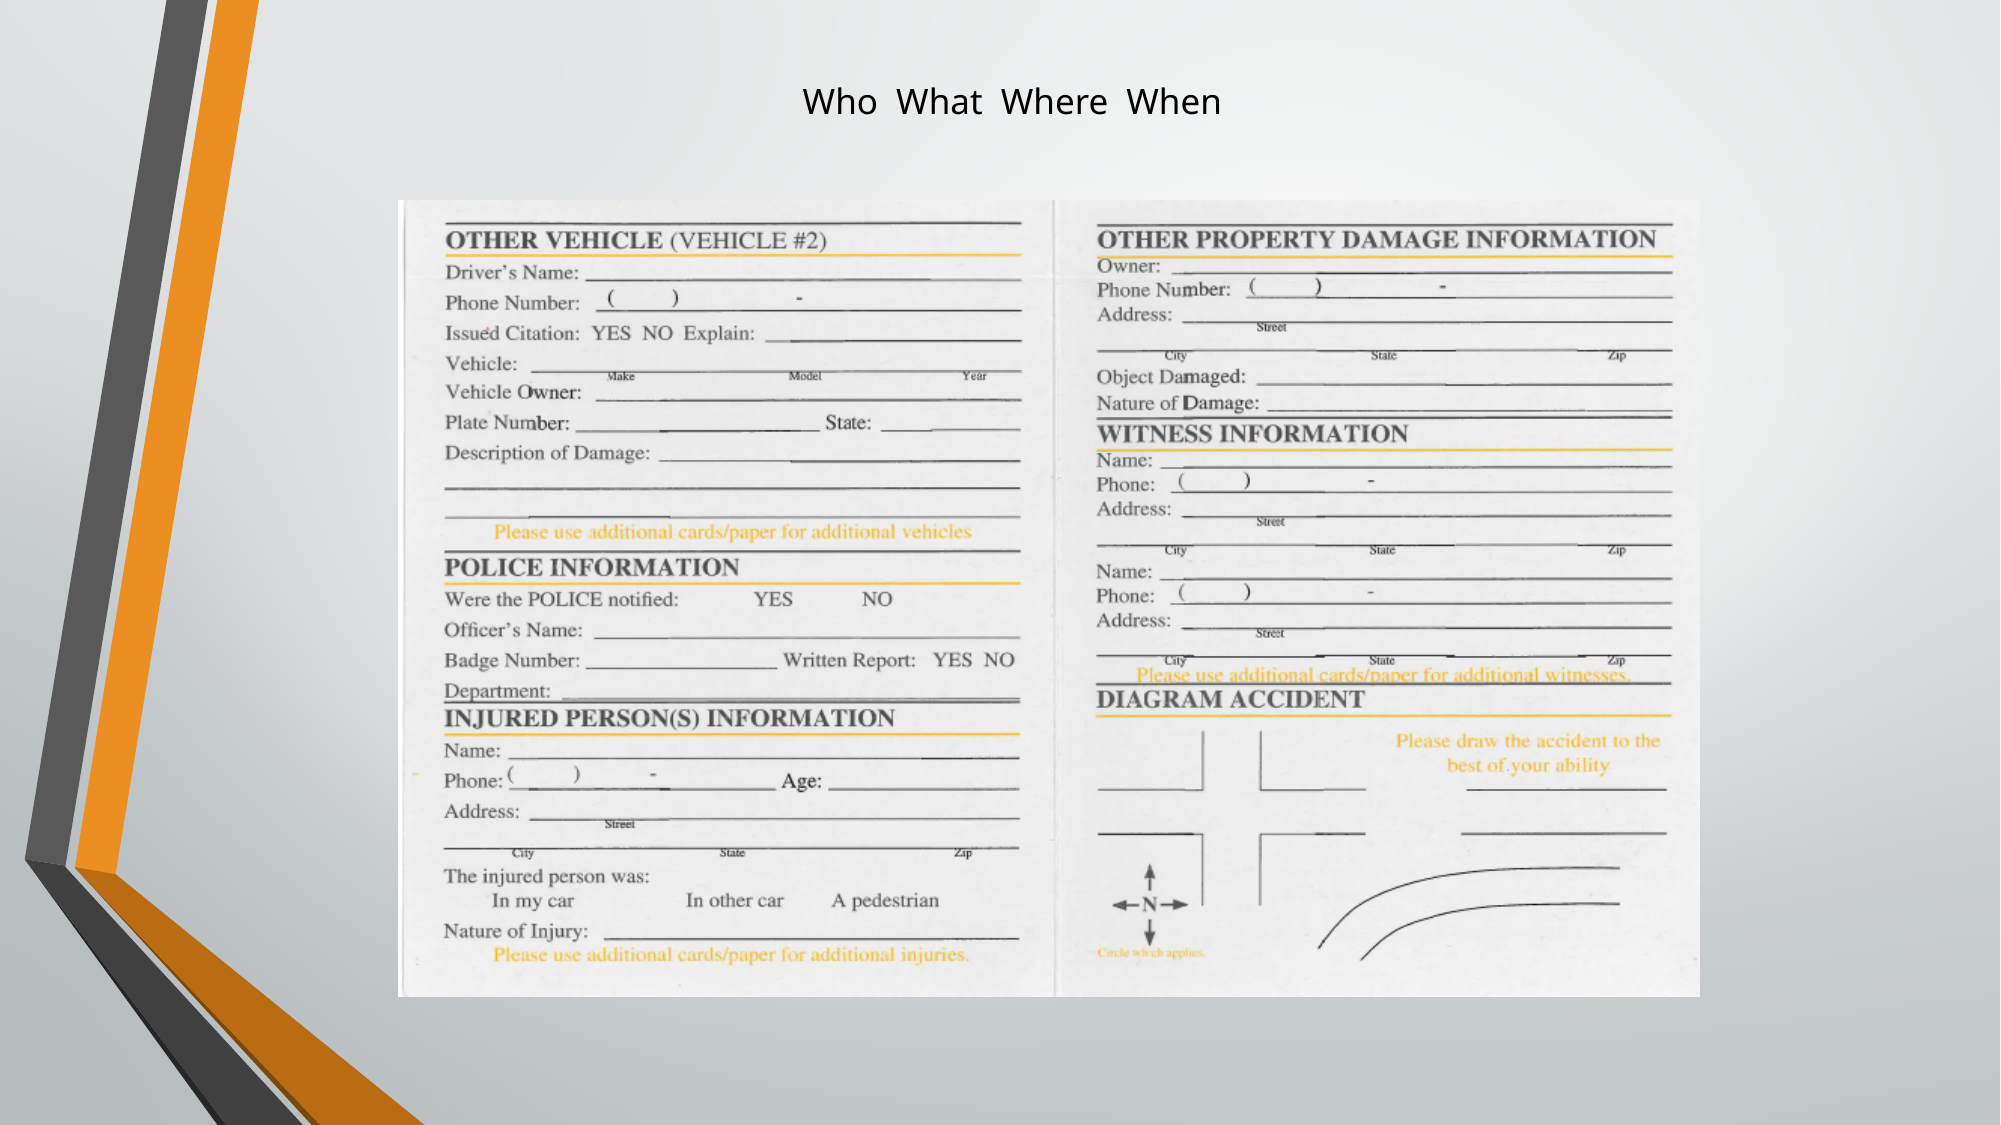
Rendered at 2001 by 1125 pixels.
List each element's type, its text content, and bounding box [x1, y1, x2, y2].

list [397, 200, 1701, 997]
title Who What Where When [337, 30, 1688, 172]
